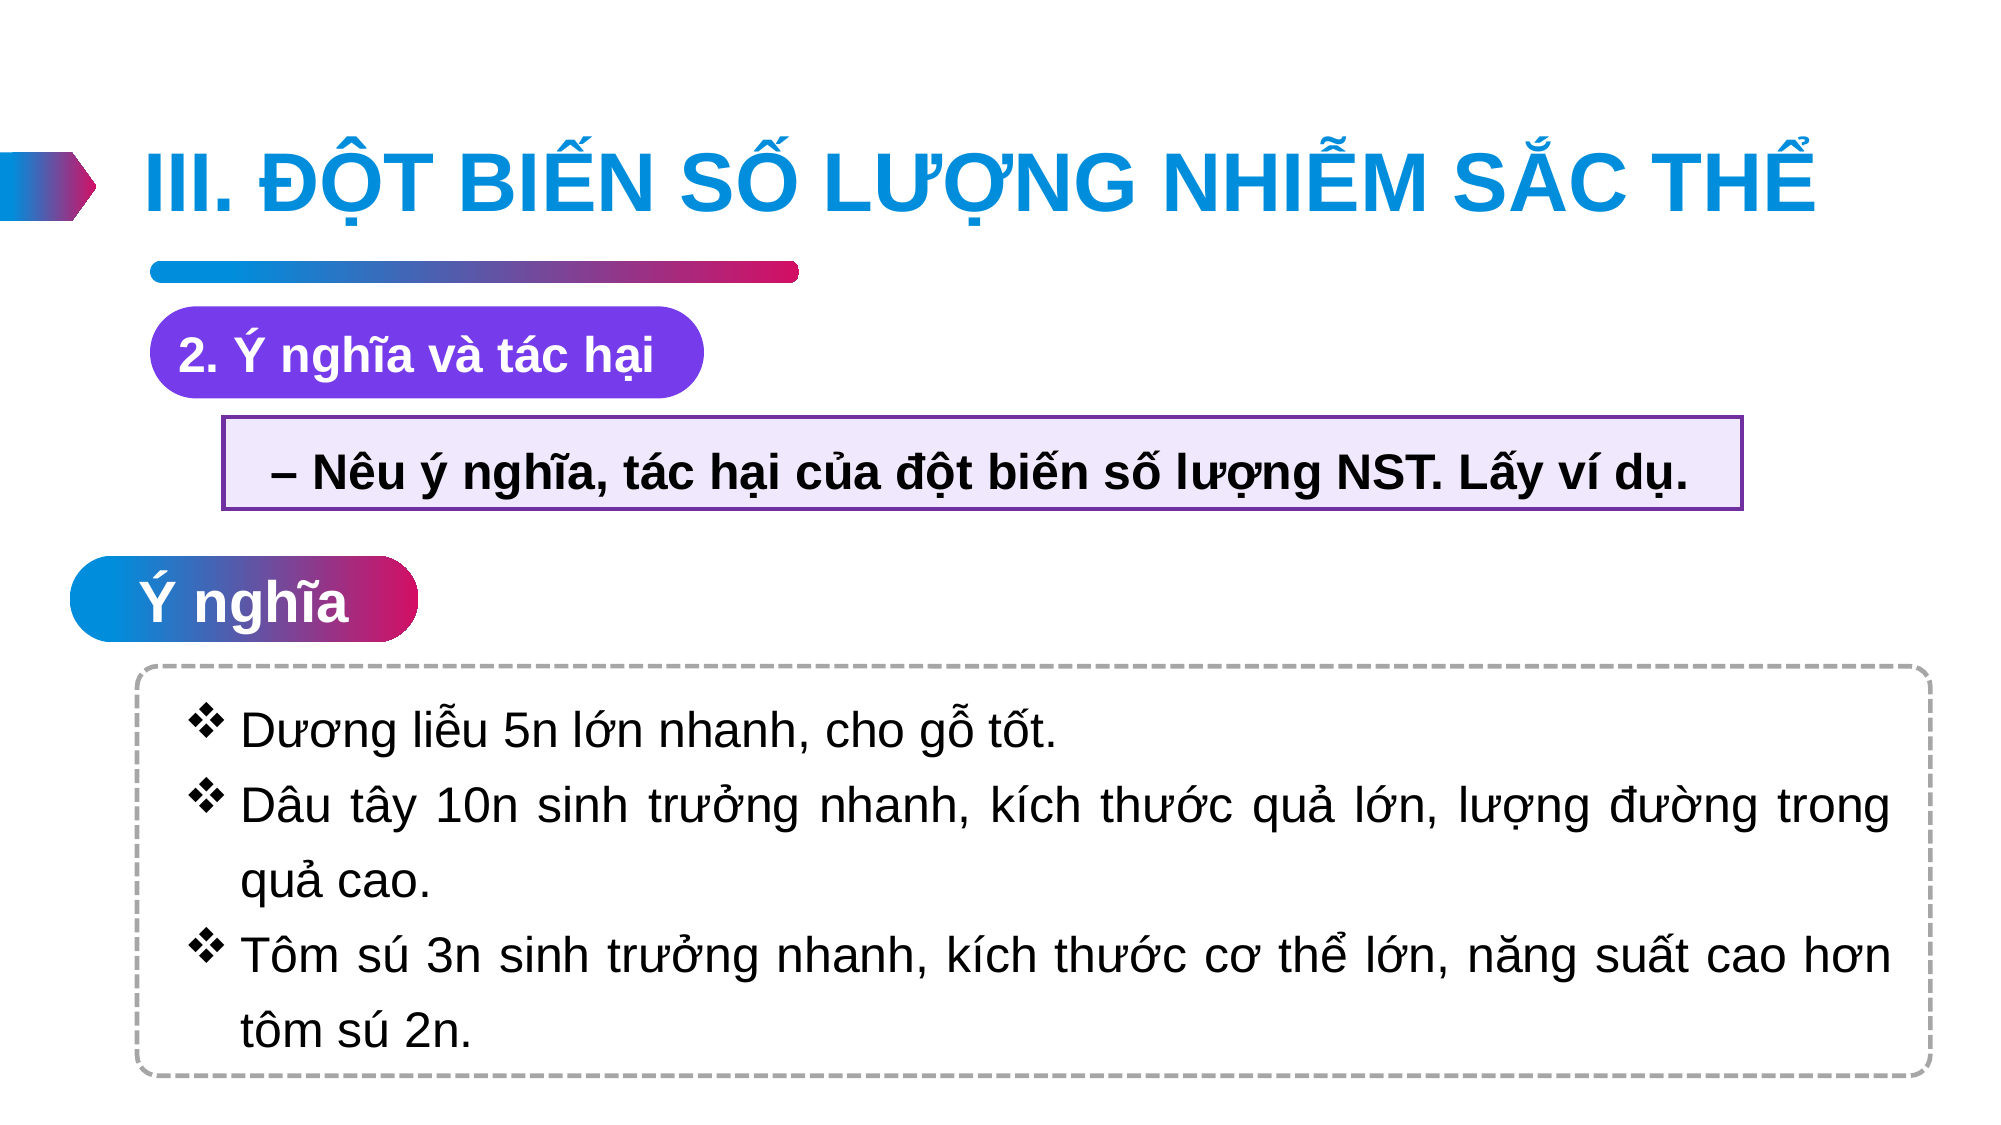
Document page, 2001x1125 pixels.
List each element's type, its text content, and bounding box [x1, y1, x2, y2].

text_box III. ĐỘT BIẾN SỐ LƯỢNG NHIỄM SẮC THỂ [128, 131, 1949, 238]
text_box Dương liễu 5n lớn nhanh, cho gỗ tốt. Dâu tây 10n sinh trưởng nhanh, kích thước quả lớn, lượng đường trong quả cao. Tôm sú 3n sinh trưởng nhanh, kích thước cơ thể lớn, năng suất cao hơn tôm sú 2n. [169, 674, 1908, 1065]
text_box – Nêu ý nghĩa, tác hại của đột biến số lượng NST. Lấy ví dụ. [256, 417, 1742, 507]
text_box [223, 417, 1742, 509]
text_box [0, 152, 97, 221]
text_box 2. Ý nghĩa và tác hại [150, 306, 704, 399]
text_box Ý nghĩa [69, 555, 419, 643]
text_box [137, 666, 1931, 1076]
text_box [150, 260, 800, 283]
